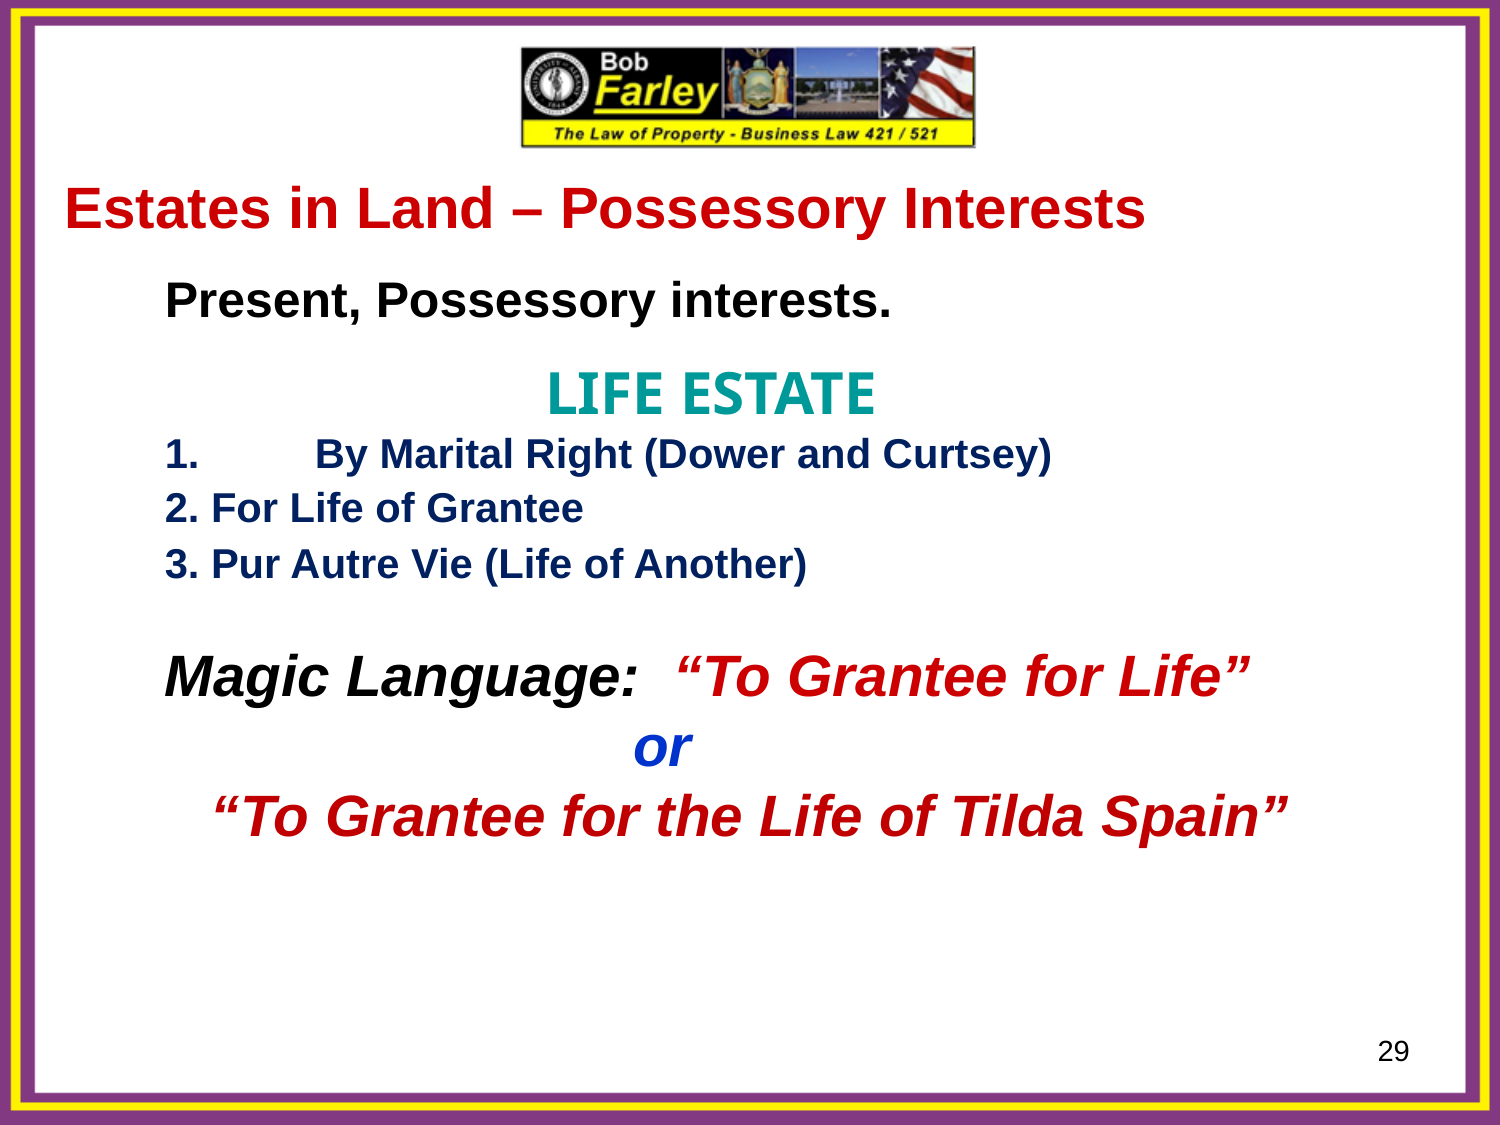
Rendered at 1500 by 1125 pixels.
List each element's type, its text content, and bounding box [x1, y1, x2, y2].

text_box [74, 45, 1425, 162]
text_box Estates in Land – Possessory Interests Present, Possessory interests. LIFE ESTATE 1. By Marital Right (Dower and Curtsey) 2. For Life of Grantee 3. Pur Autre Vie (Life of Another) Magic Language: “To Grantee for Life” or “To Grantee for the Life of Tilda Spain” [50, 162, 1425, 1100]
slide_number 29 [1074, 1024, 1426, 1103]
picture [0, 0, 1500, 1125]
